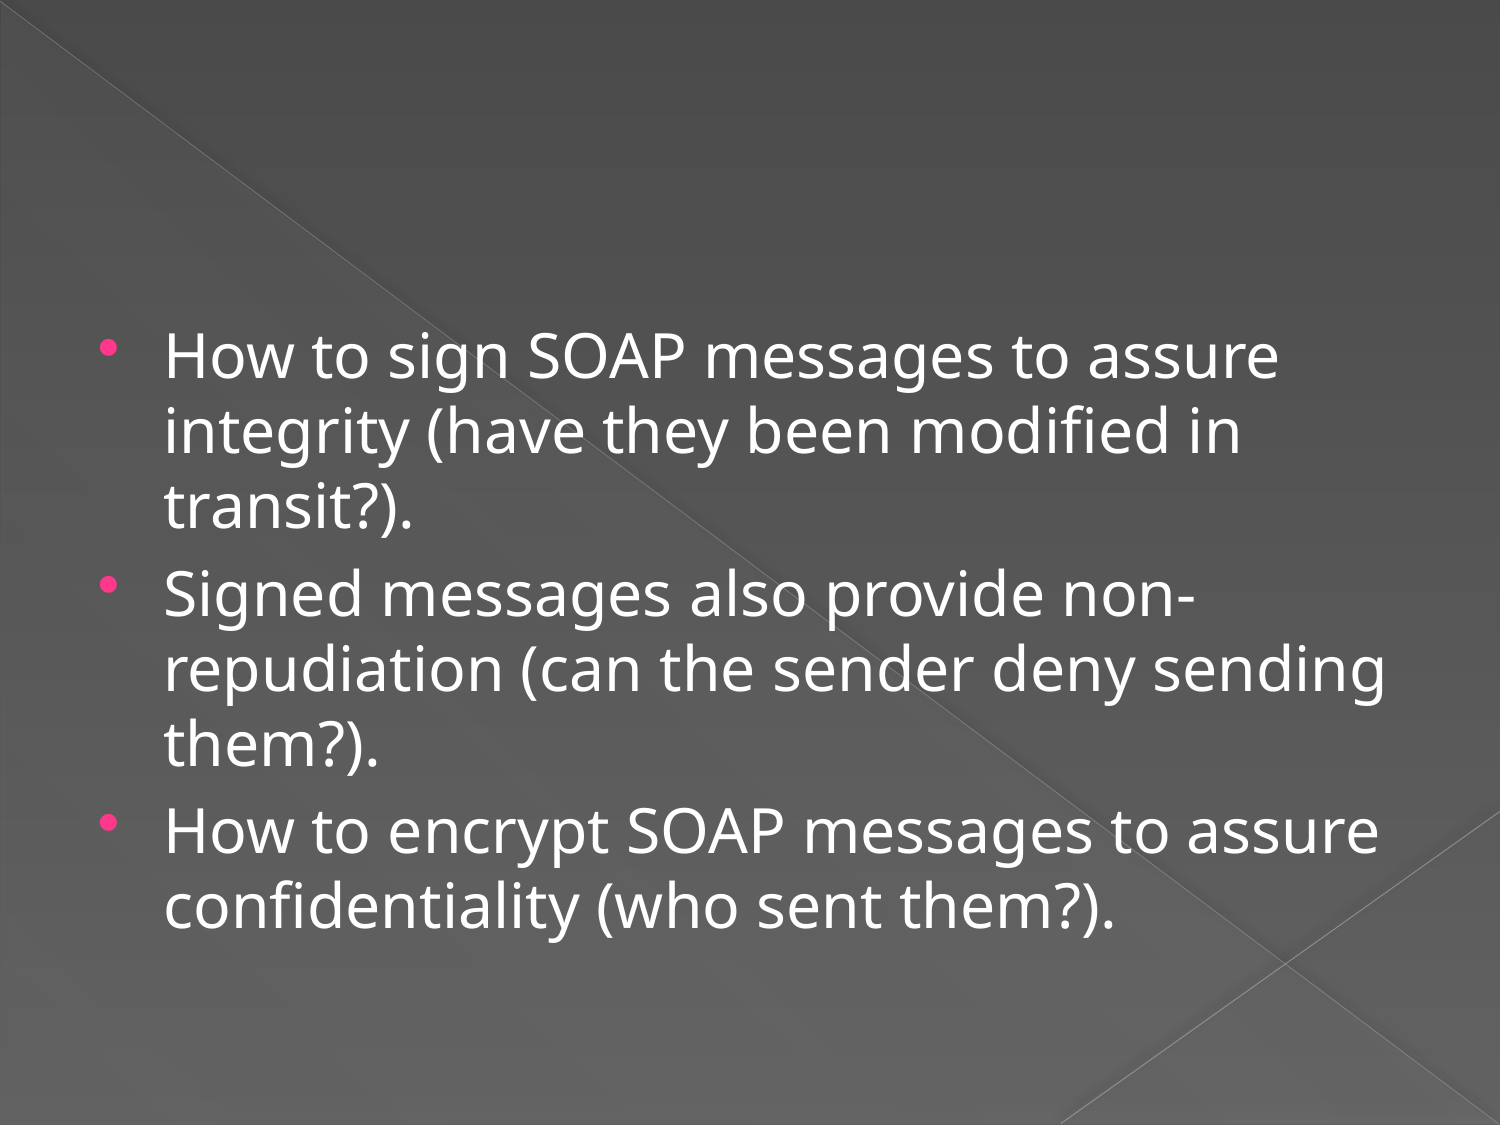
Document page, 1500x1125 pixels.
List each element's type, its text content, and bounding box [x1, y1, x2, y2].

list How to sign SOAP messages to assure integrity (have they been modified in transit?). Signed messages also provide non-repudiation (can the sender deny sending them?). How to encrypt SOAP messages to assure confidentiality (who sent them?). [75, 308, 1425, 1059]
